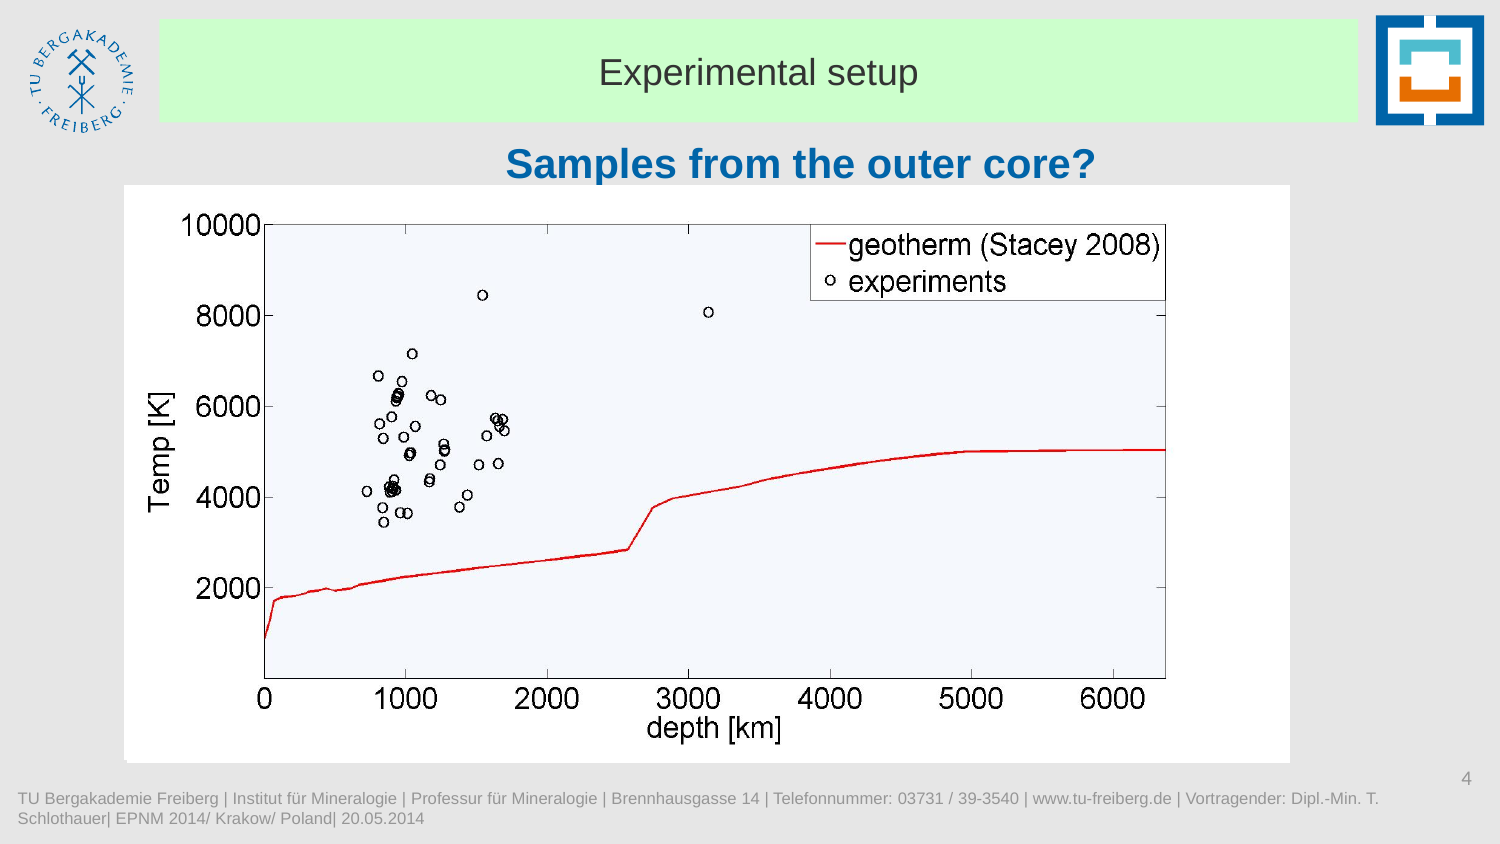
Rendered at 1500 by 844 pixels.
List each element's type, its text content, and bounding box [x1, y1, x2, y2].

footer TU Bergakademie Freiberg | Institut für Mineralogie | Professur für Mineralogie | Brennhausgasse 14 | Telefonnummer: 03731 / 39-3540 | www.tu-freiberg.de | Vortragender: Dipl.-Min. T. Schlothauer| EPNM 2014/ Krakow/ Poland| 20.05.2014 [17, 788, 1449, 844]
picture [123, 185, 1290, 763]
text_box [1375, 15, 1485, 126]
slide_number 4 [1352, 764, 1473, 825]
list Samples from the outer core? [262, 137, 1341, 190]
text_box Experimental setup [159, 19, 1359, 123]
